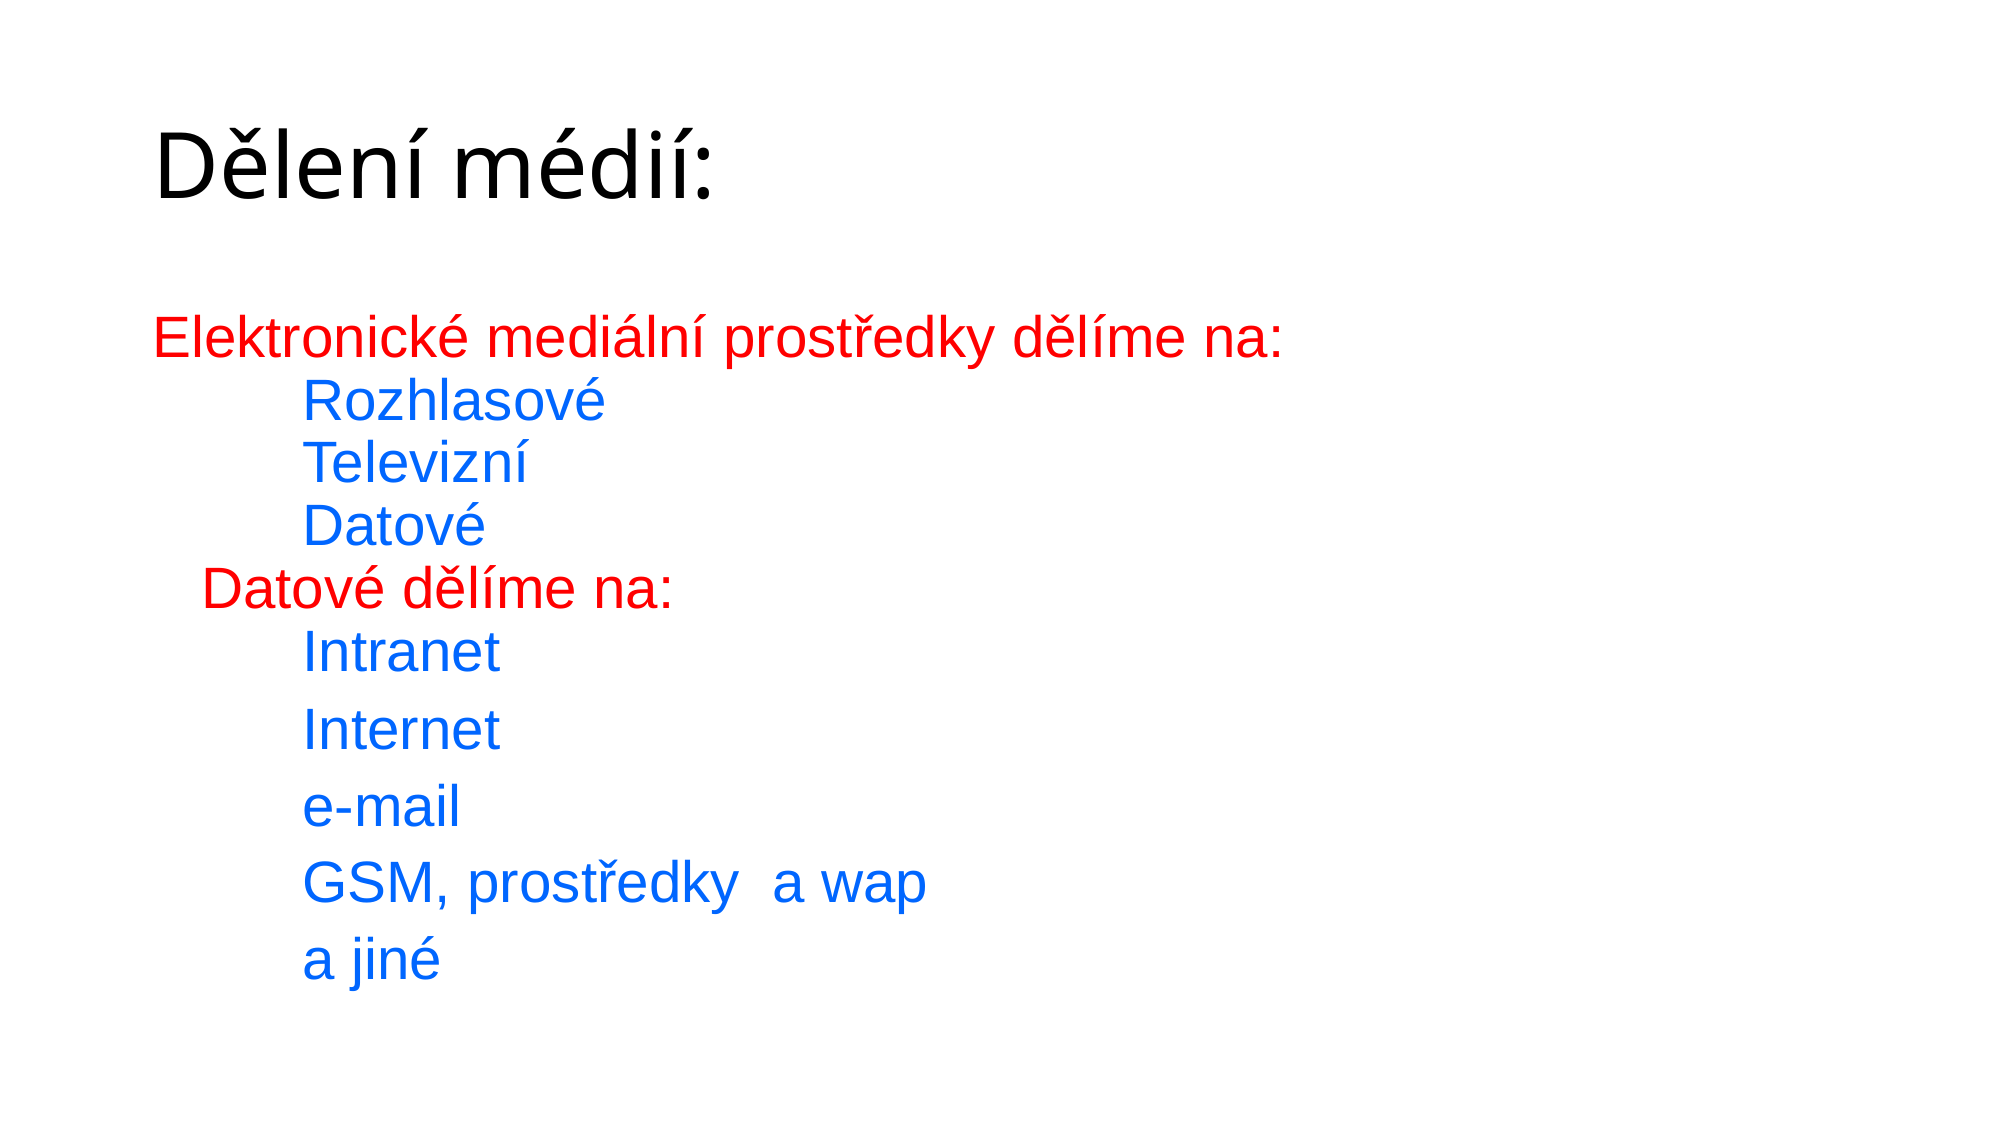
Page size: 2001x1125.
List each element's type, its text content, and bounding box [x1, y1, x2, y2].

title Dělení médií: [137, 59, 1863, 278]
list Elektronické mediální prostředky dělíme na: Rozhlasové Televizní Datové Datové dělíme na: Intranet Internet e-mail GSM, prostředky a wap a jiné [137, 299, 1863, 1014]
